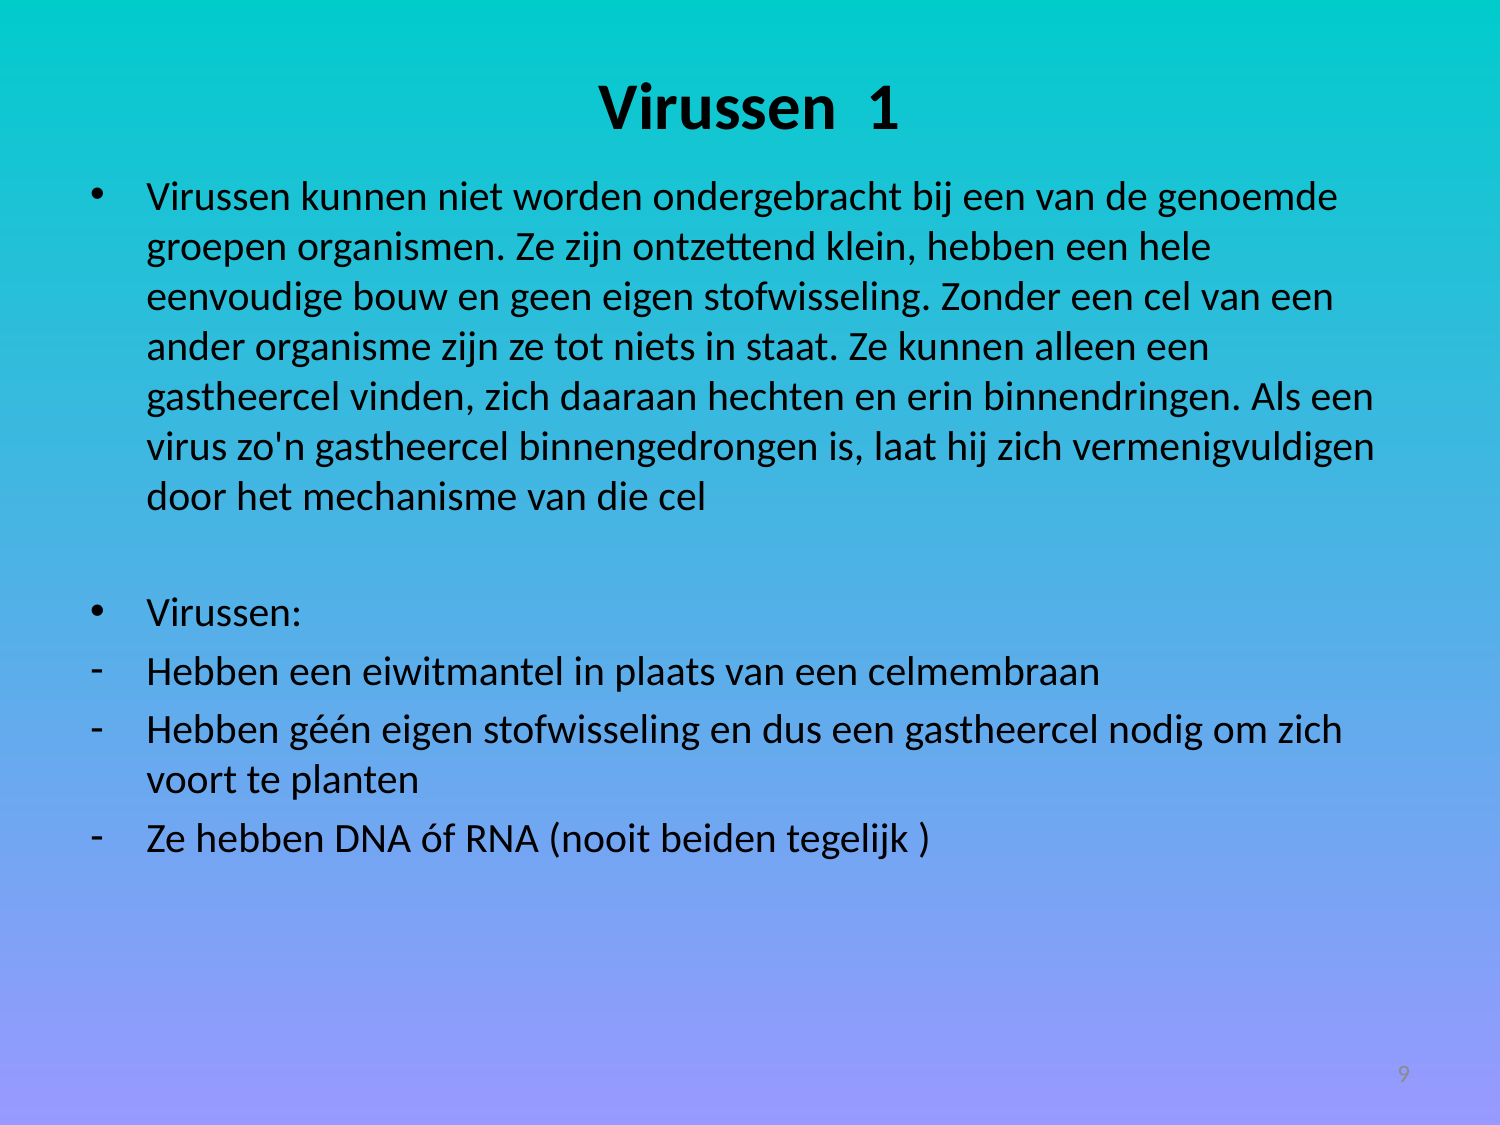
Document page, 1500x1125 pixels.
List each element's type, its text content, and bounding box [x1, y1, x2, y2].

title Virussen 1 [75, 45, 1425, 160]
slide_number 9 [1074, 1042, 1425, 1103]
list Virussen kunnen niet worden ondergebracht bij een van de genoemde groepen organismen. Ze zijn ontzettend klein, hebben een hele eenvoudige bouw en geen eigen stofwisseling. Zonder een cel van een ander organisme zijn ze tot niets in staat. Ze kunnen alleen een gastheercel vinden, zich daaraan hechten en erin binnendringen. Als een virus zo'n gastheercel binnengedrongen is, laat hij zich vermenigvuldigen door het mechanisme van die cel Virussen: Hebben een eiwitmantel in plaats van een celmembraan Hebben géén eigen stofwisseling en dus een gastheercel nodig om zich voort te planten Ze hebben DNA óf RNA (nooit beiden tegelijk ) [75, 160, 1425, 1071]
